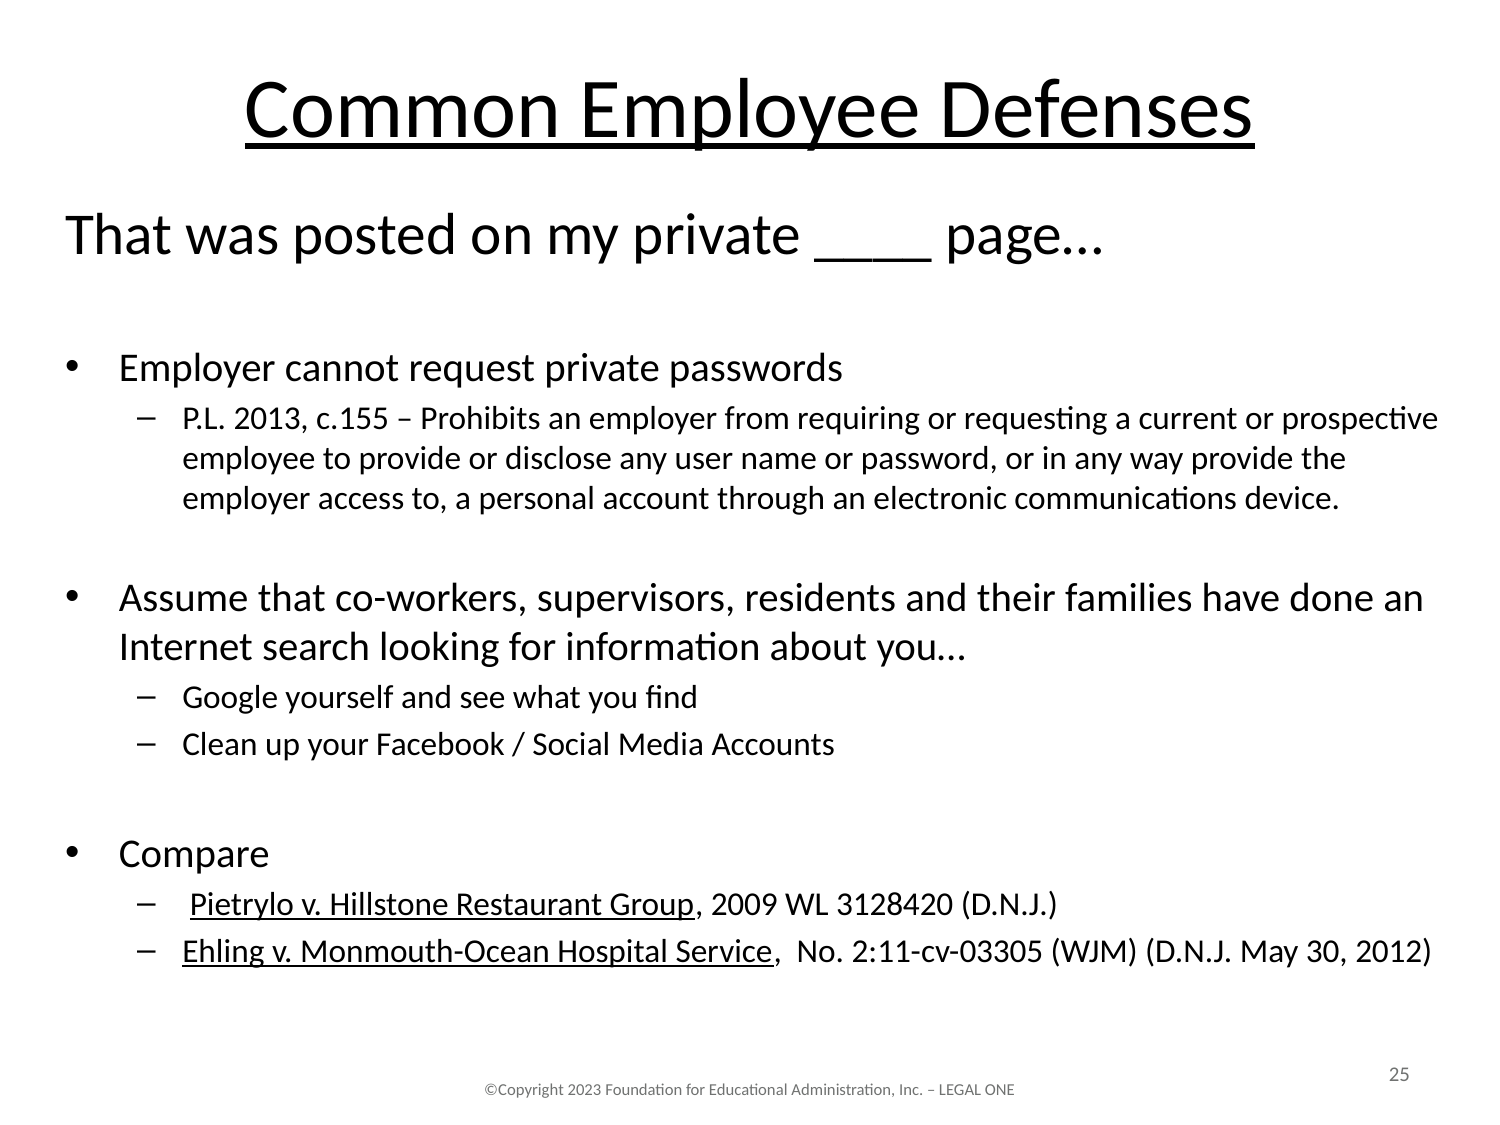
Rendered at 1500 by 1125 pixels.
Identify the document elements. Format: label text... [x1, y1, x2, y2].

title Common Employee Defenses [75, 45, 1425, 163]
slide_number 25 [1074, 1042, 1425, 1103]
list That was posted on my private ____ page… Employer cannot request private passwords P.L. 2013, c.155 – Prohibits an employer from requiring or requesting a current or prospective employee to provide or disclose any user name or password, or in any way provide the employer access to, a personal account through an electronic communications device. Assume that co-workers, supervisors, residents and their families have done an Internet search looking for information about you… Google yourself and see what you find Clean up your Facebook / Social Media Accounts Compare Pietrylo v. Hillstone Restaurant Group, 2009 WL 3128420 (D.N.J.) Ehling v. Monmouth-Ocean Hospital Service, No. 2:11-cv-03305 (WJM) (D.N.J. May 30, 2012) [50, 187, 1463, 1050]
